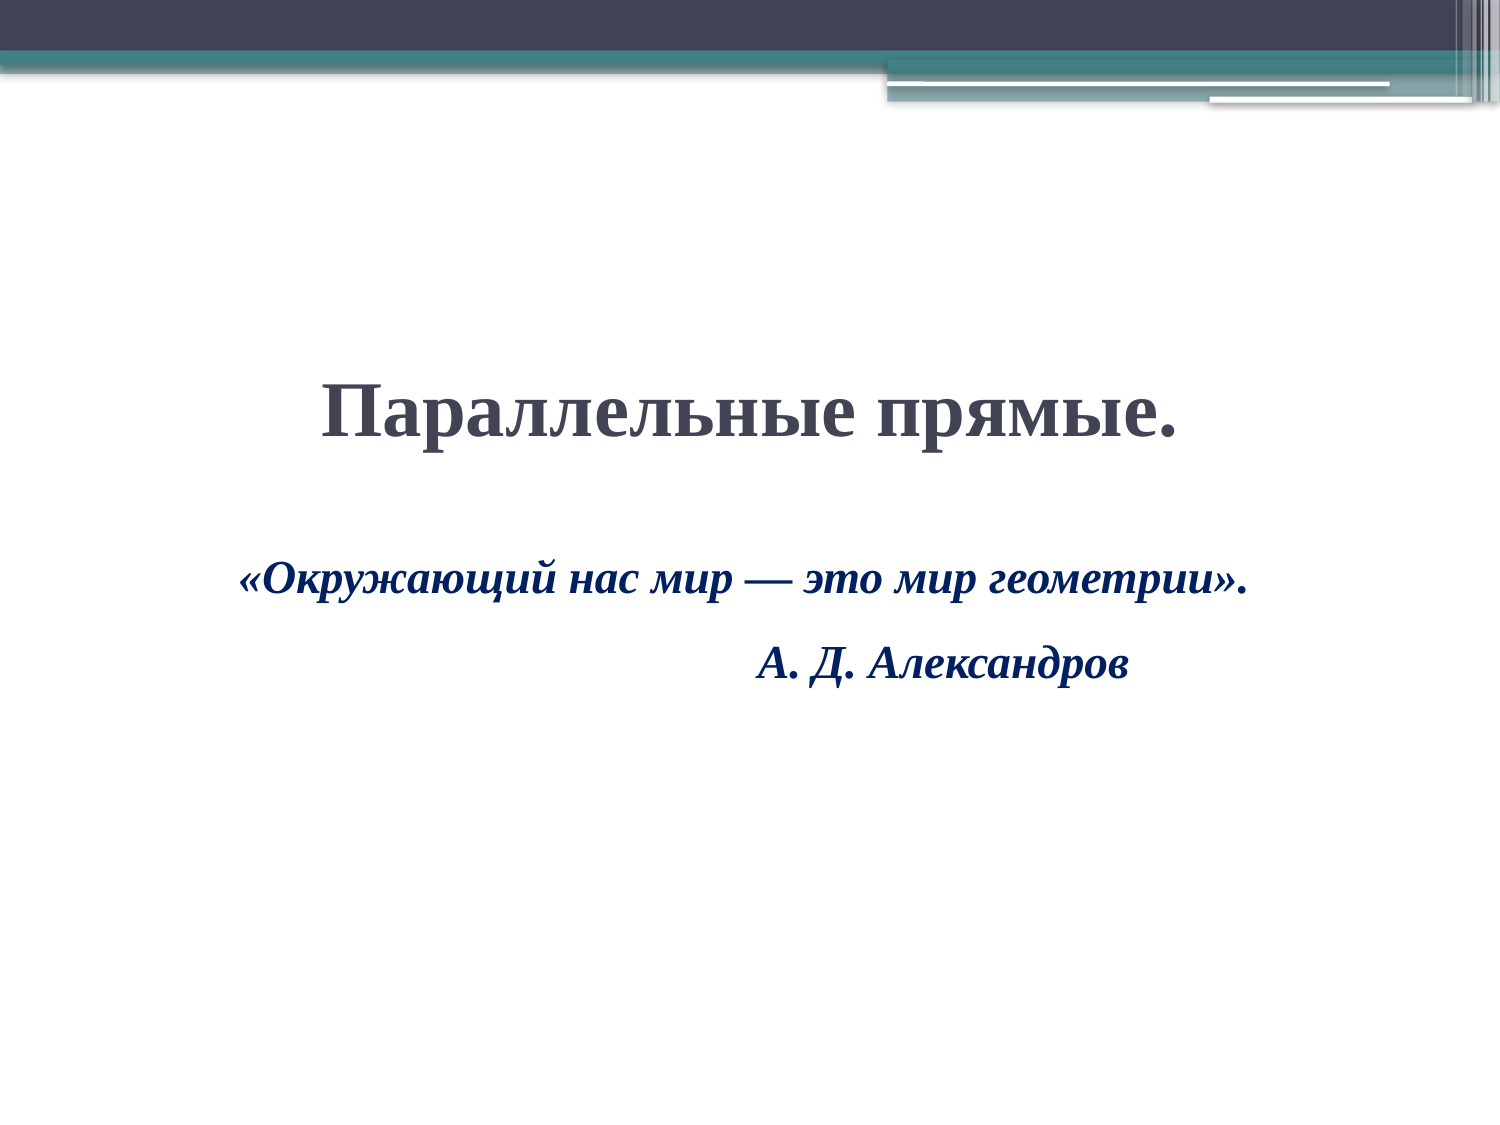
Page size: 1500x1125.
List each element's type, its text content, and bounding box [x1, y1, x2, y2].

title Параллельные прямые. «Окружающий нас мир — это мир геометрии». А. Д. Александров [0, 302, 1500, 697]
